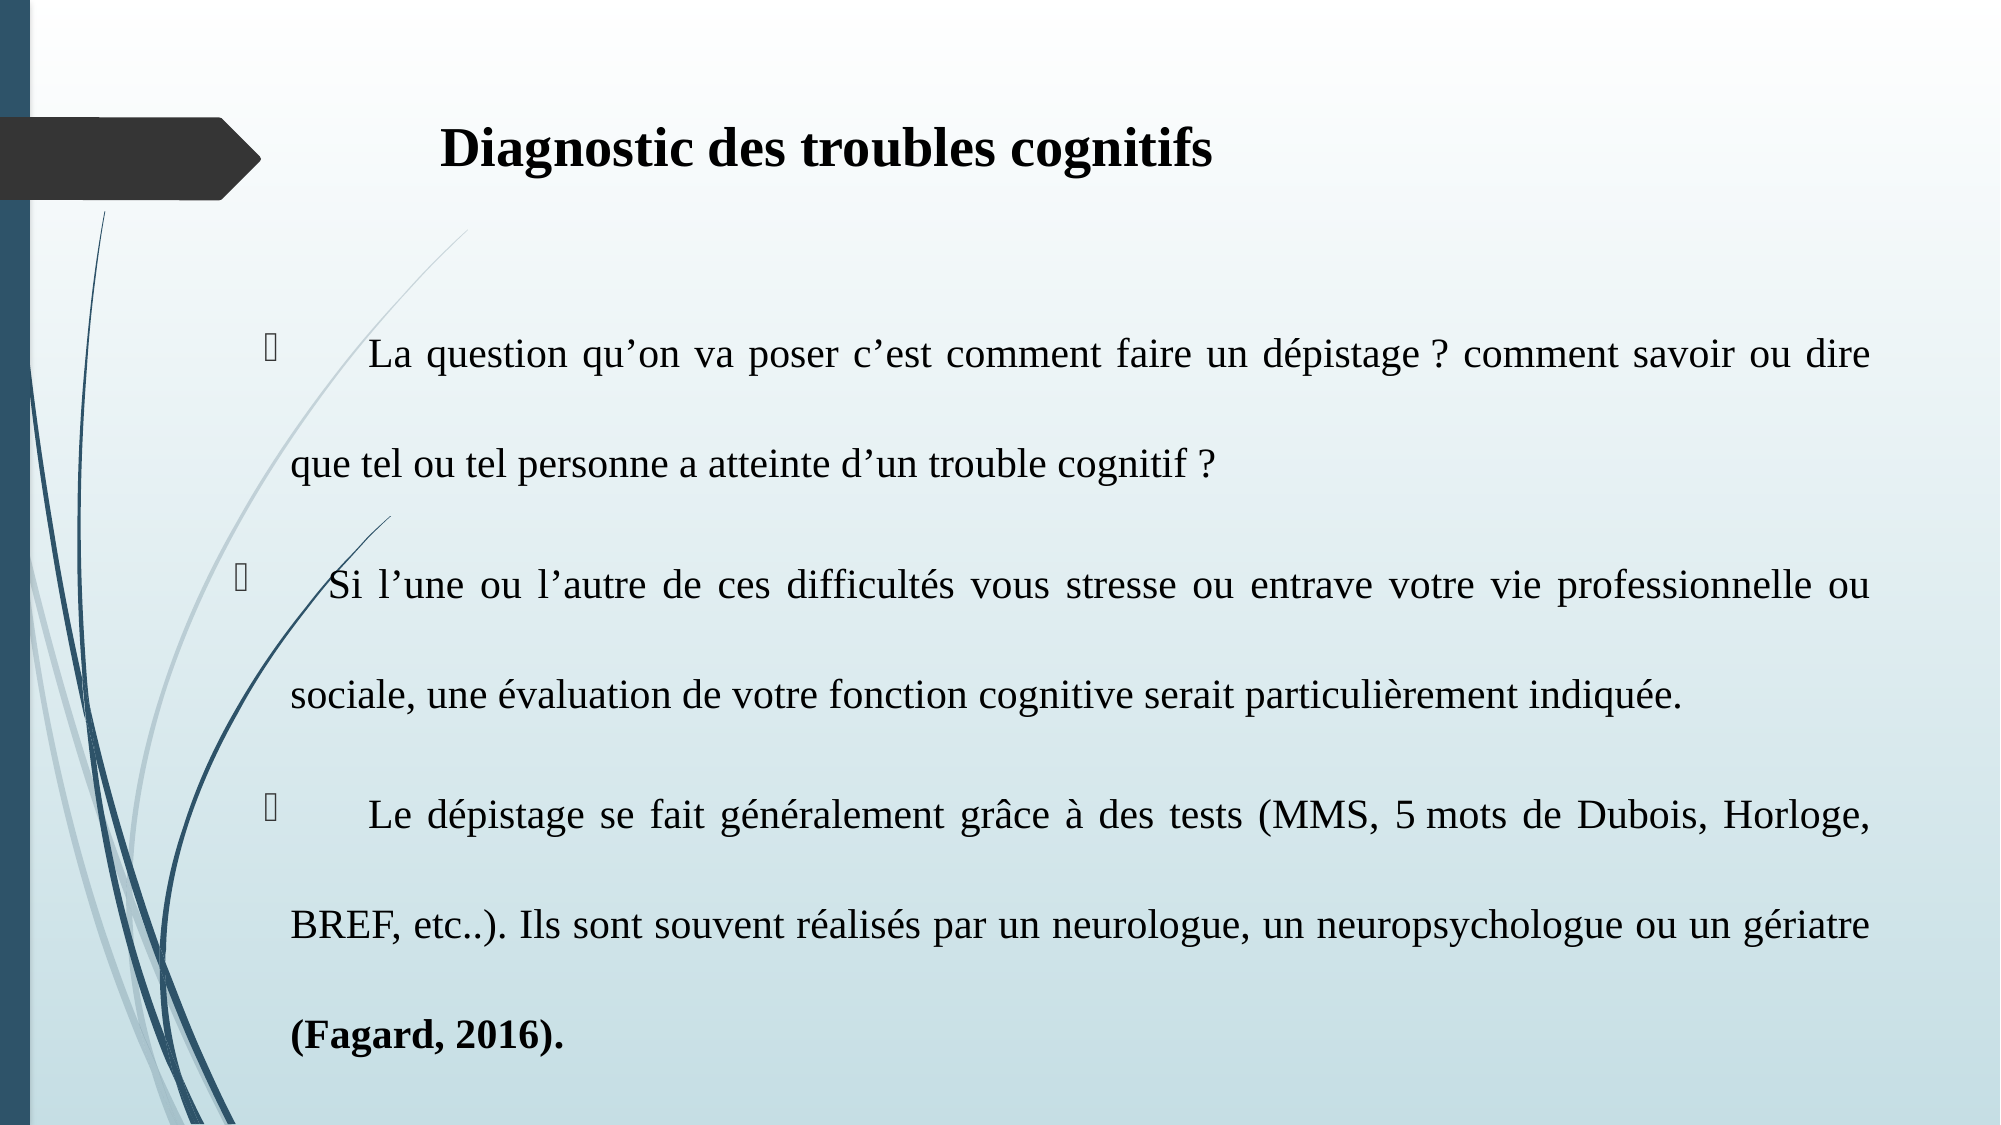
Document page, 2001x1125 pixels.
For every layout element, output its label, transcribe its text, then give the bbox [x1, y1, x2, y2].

title Diagnostic des troubles cognitifs [425, 102, 1888, 234]
list La question qu’on va poser c’est comment faire un dépistage ? comment savoir ou dire que tel ou tel personne a atteinte d’un trouble cognitif ? Si l’une ou l’autre de ces difficultés vous stresse ou entrave votre vie professionnelle ou sociale, une évaluation de votre fonction cognitive serait particulièrement indiquée. Le dépistage se fait généralement grâce à des tests (MMS, 5 mots de Dubois, Horloge, BREF, etc..). Ils sont souvent réalisés par un neurologue, un neuropsychologue ou un gériatre (Fagard, 2016). [219, 258, 1888, 1101]
